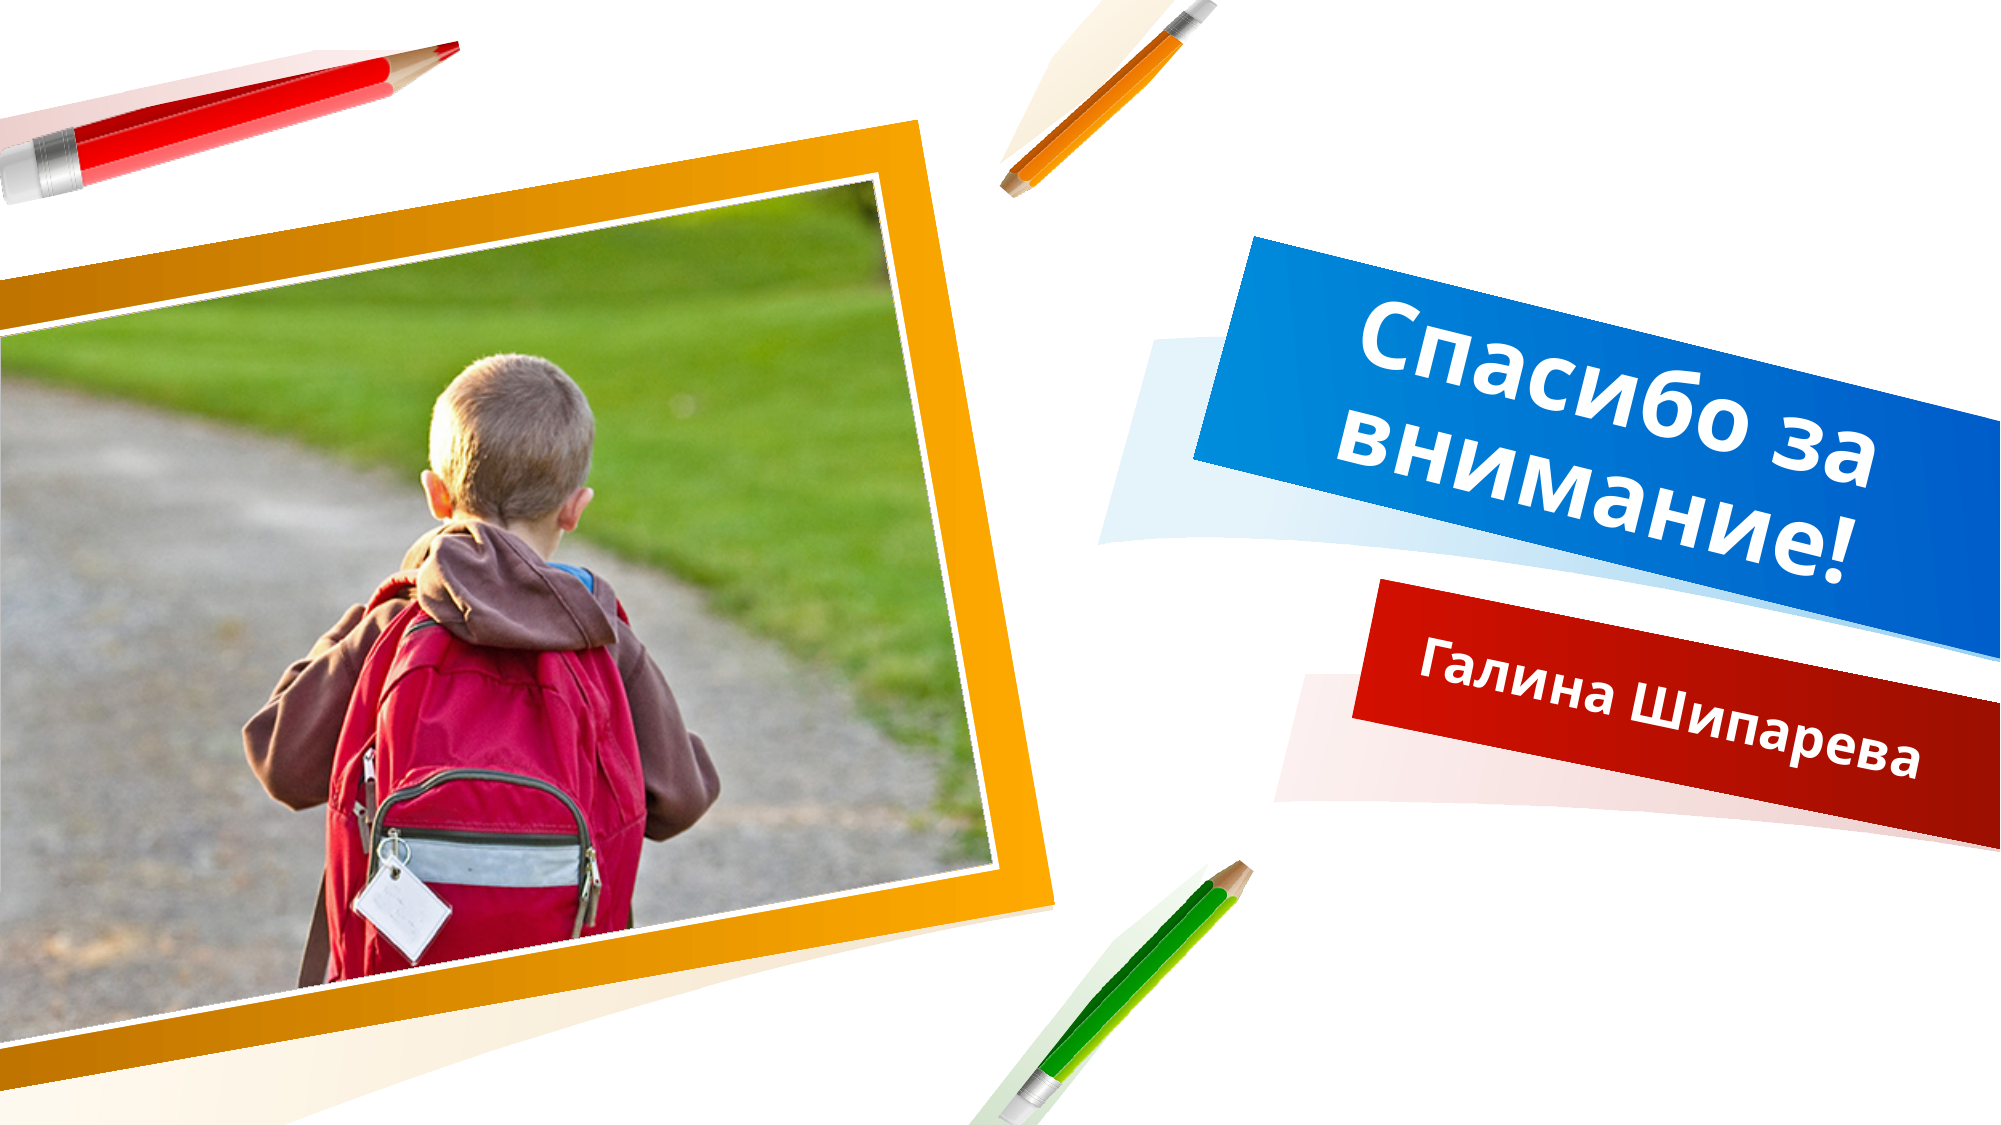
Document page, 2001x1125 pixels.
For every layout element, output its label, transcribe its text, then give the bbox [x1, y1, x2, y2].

picture [991, 842, 1270, 1125]
list Галина Шипарева [1394, 603, 2000, 833]
title Спасибо за внимание! [1197, 243, 2000, 646]
picture [0, 0, 1223, 1043]
